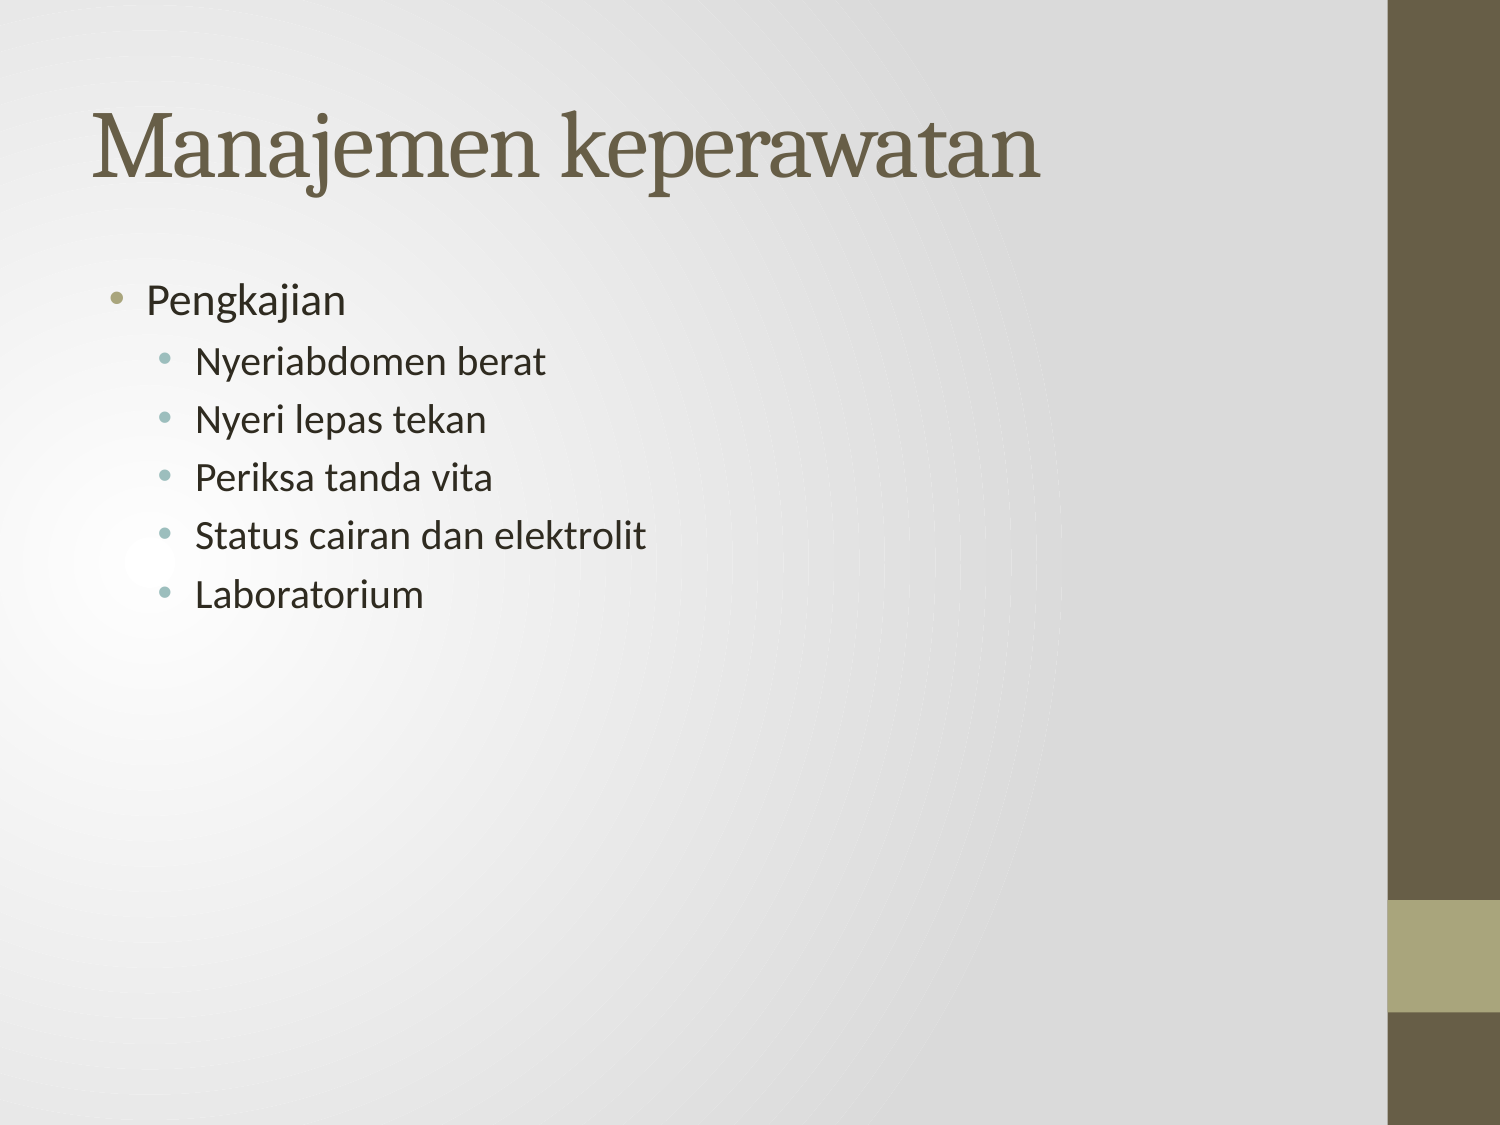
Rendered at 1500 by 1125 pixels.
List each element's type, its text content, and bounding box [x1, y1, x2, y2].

list Pengkajian Nyeriabdomen berat Nyeri lepas tekan Periksa tanda vita Status cairan dan elektrolit Laboratorium [75, 262, 1325, 1050]
title Manajemen keperawatan [75, 45, 1325, 233]
